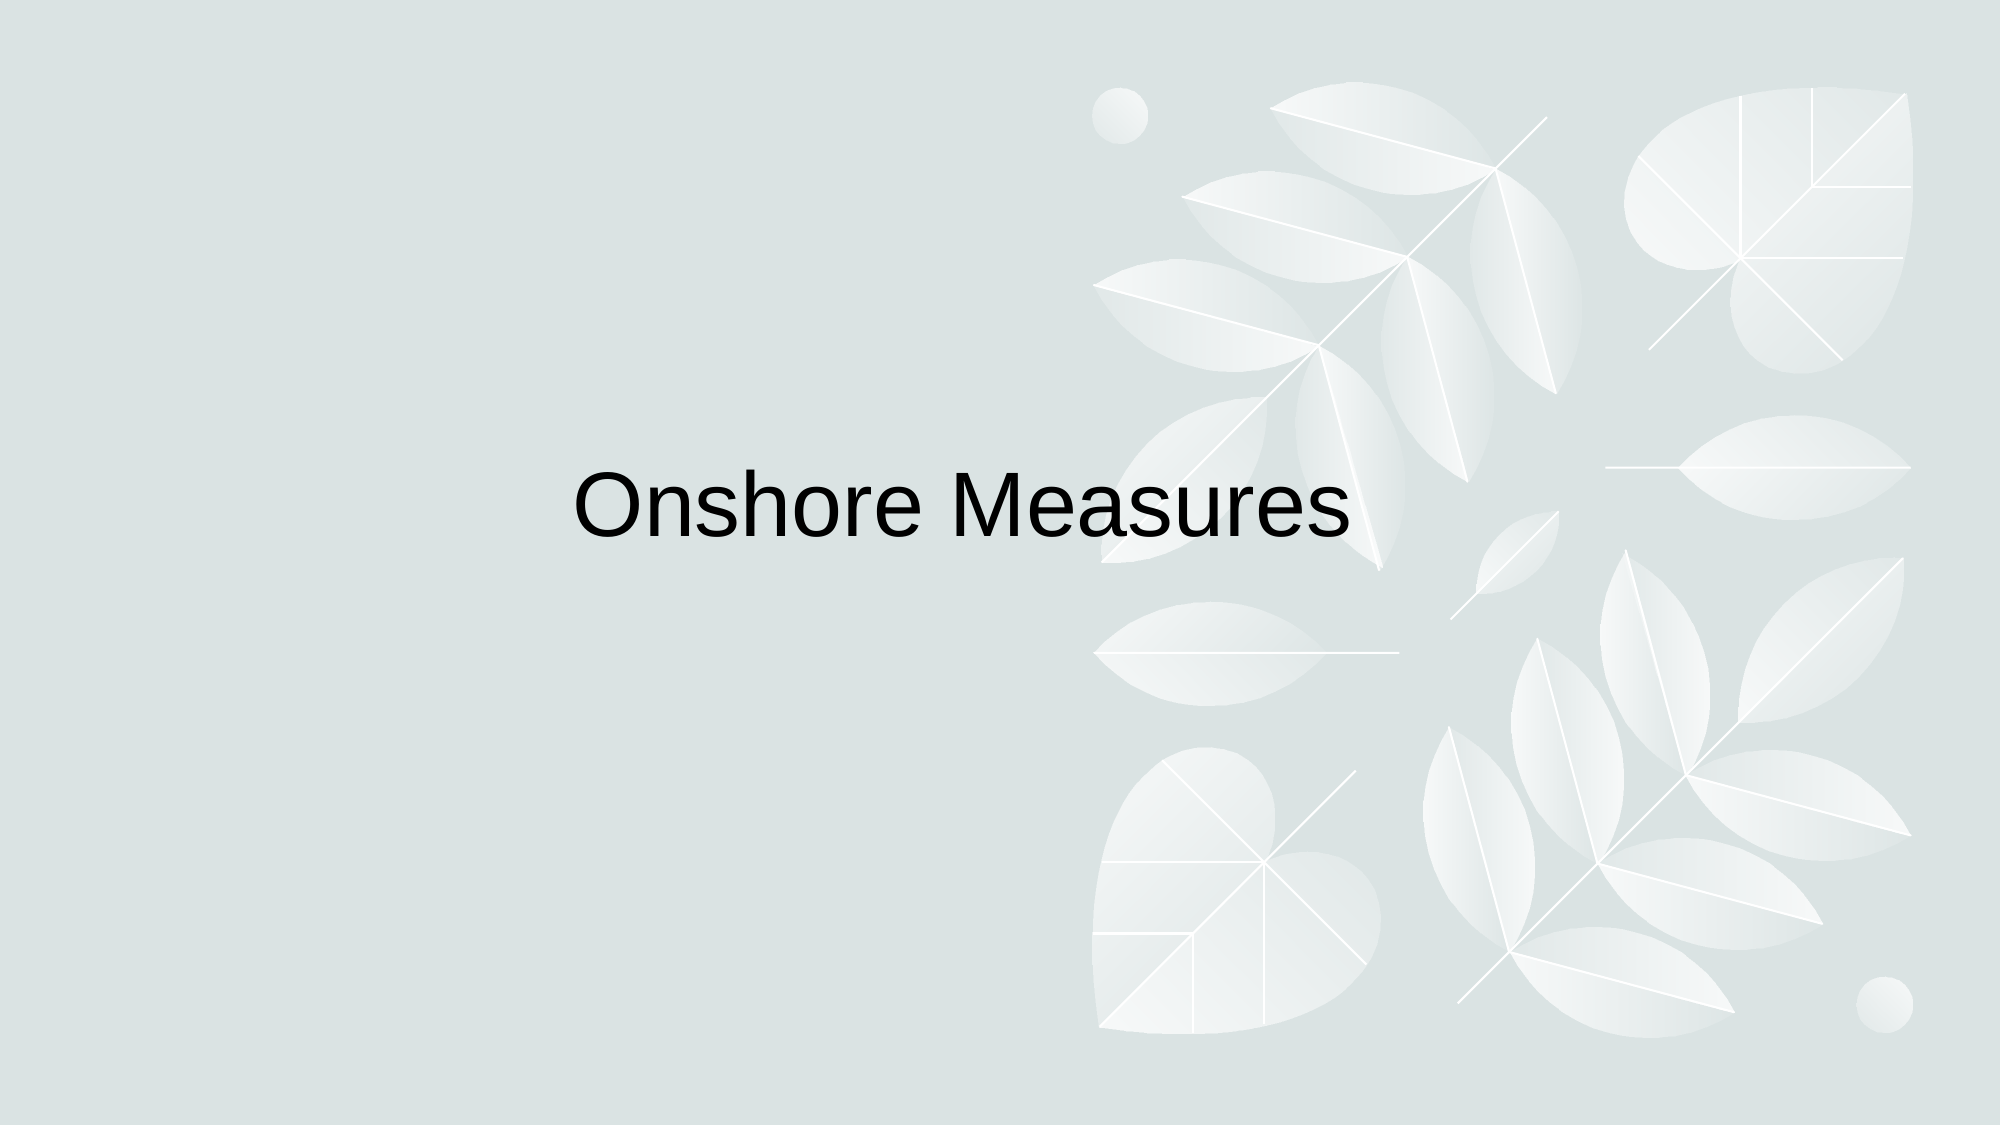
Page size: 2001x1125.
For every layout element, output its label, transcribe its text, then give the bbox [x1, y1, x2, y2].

title Onshore Measures [125, 379, 1801, 563]
